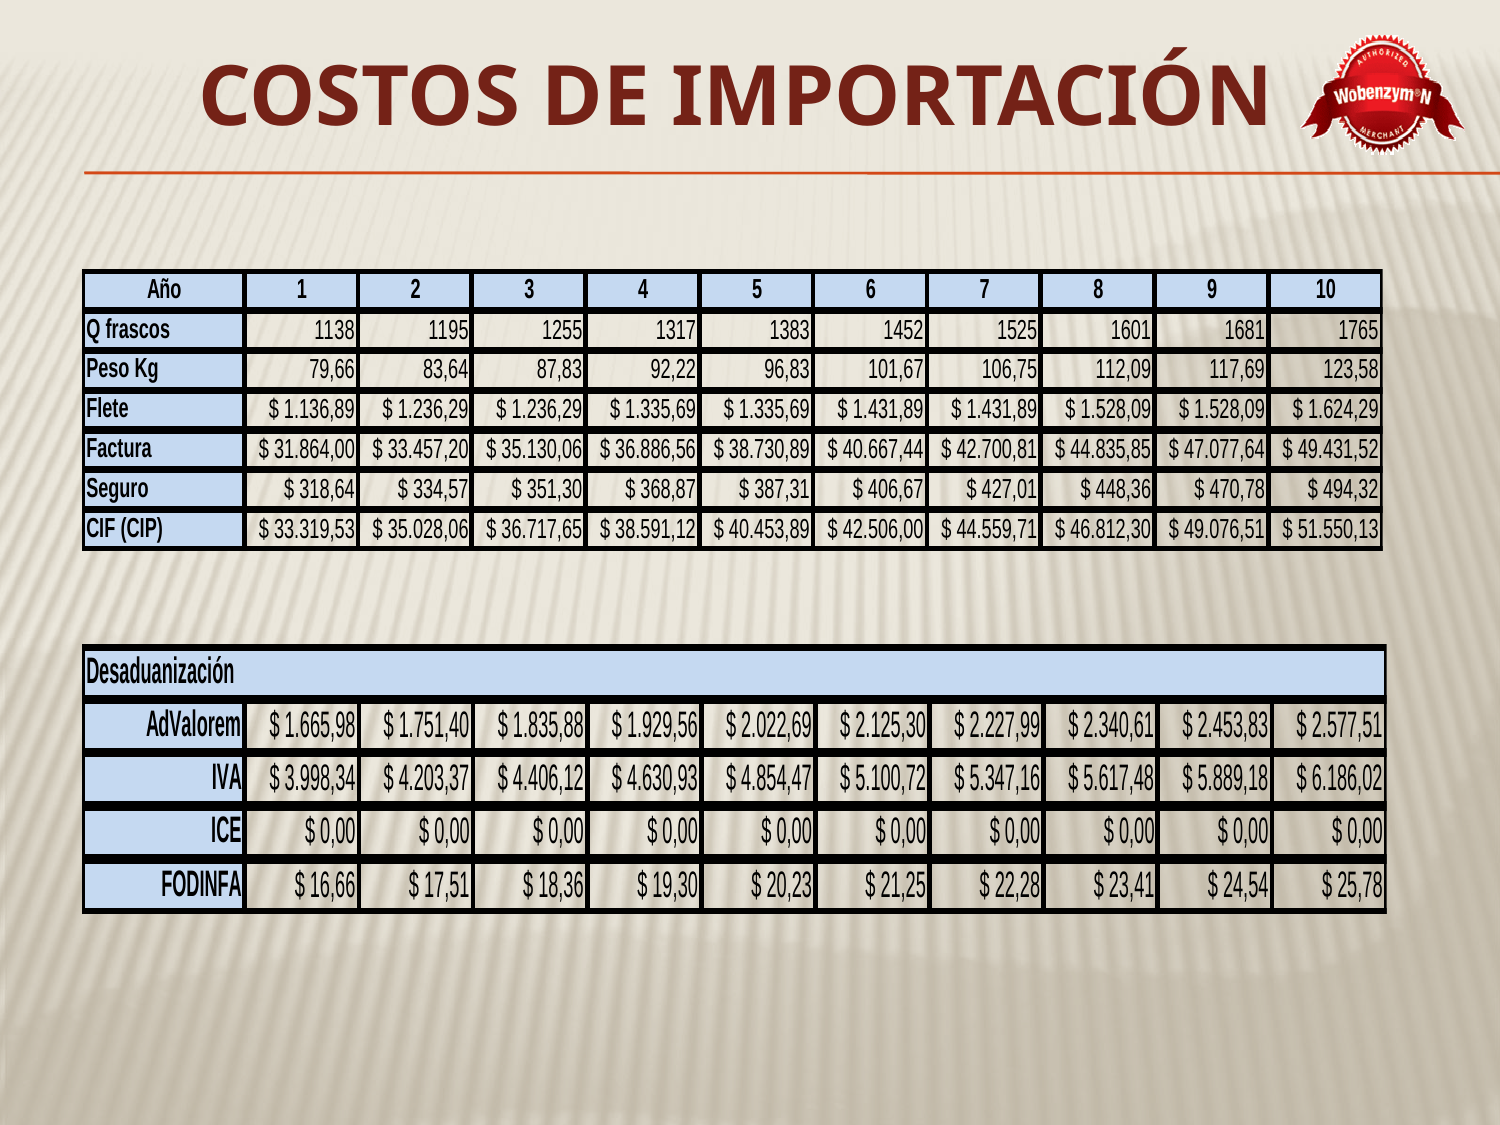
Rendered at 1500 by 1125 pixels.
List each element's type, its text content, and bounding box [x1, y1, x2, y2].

picture [81, 269, 1384, 552]
picture [1300, 34, 1466, 155]
picture [81, 644, 1388, 915]
title Costos de importación [23, 23, 1449, 161]
